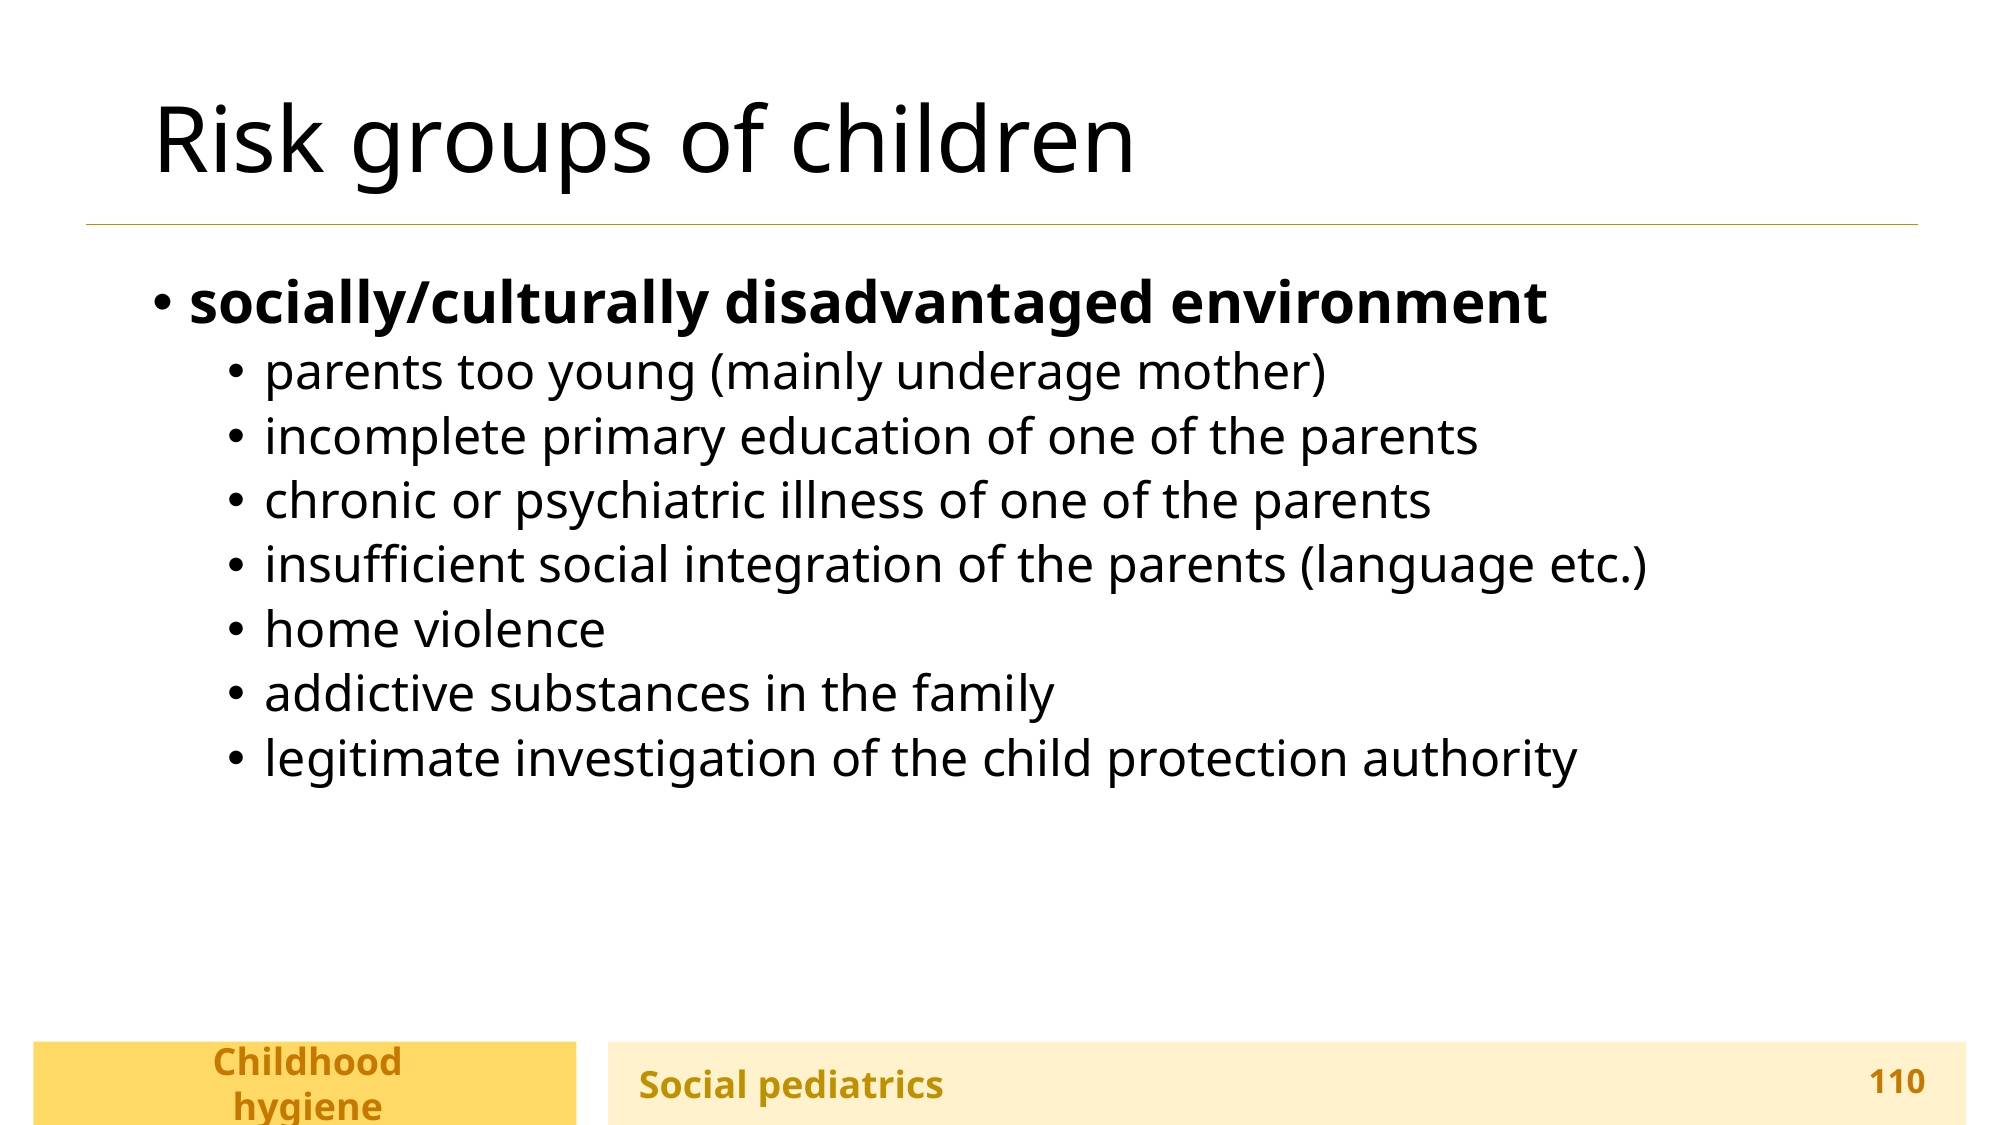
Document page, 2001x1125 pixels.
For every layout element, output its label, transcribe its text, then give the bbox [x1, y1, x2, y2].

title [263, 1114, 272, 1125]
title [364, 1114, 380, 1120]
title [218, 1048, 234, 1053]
footer Childhood hygiene [120, 1053, 497, 1114]
list socially/culturally disadvantaged environment parents too young (mainly underage mother) incomplete primary education of one of the parents chronic or psychiatric illness of one of the parents insufficient social integration of the parents (language etc.) home violence addictive substances in the family legitimate investigation of the child protection authority [137, 265, 1863, 985]
title Risk groups of children [137, 59, 1863, 227]
slide_number 110 [1490, 1053, 1941, 1114]
text_box Social pediatrics [623, 1053, 1115, 1114]
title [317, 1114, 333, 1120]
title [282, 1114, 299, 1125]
